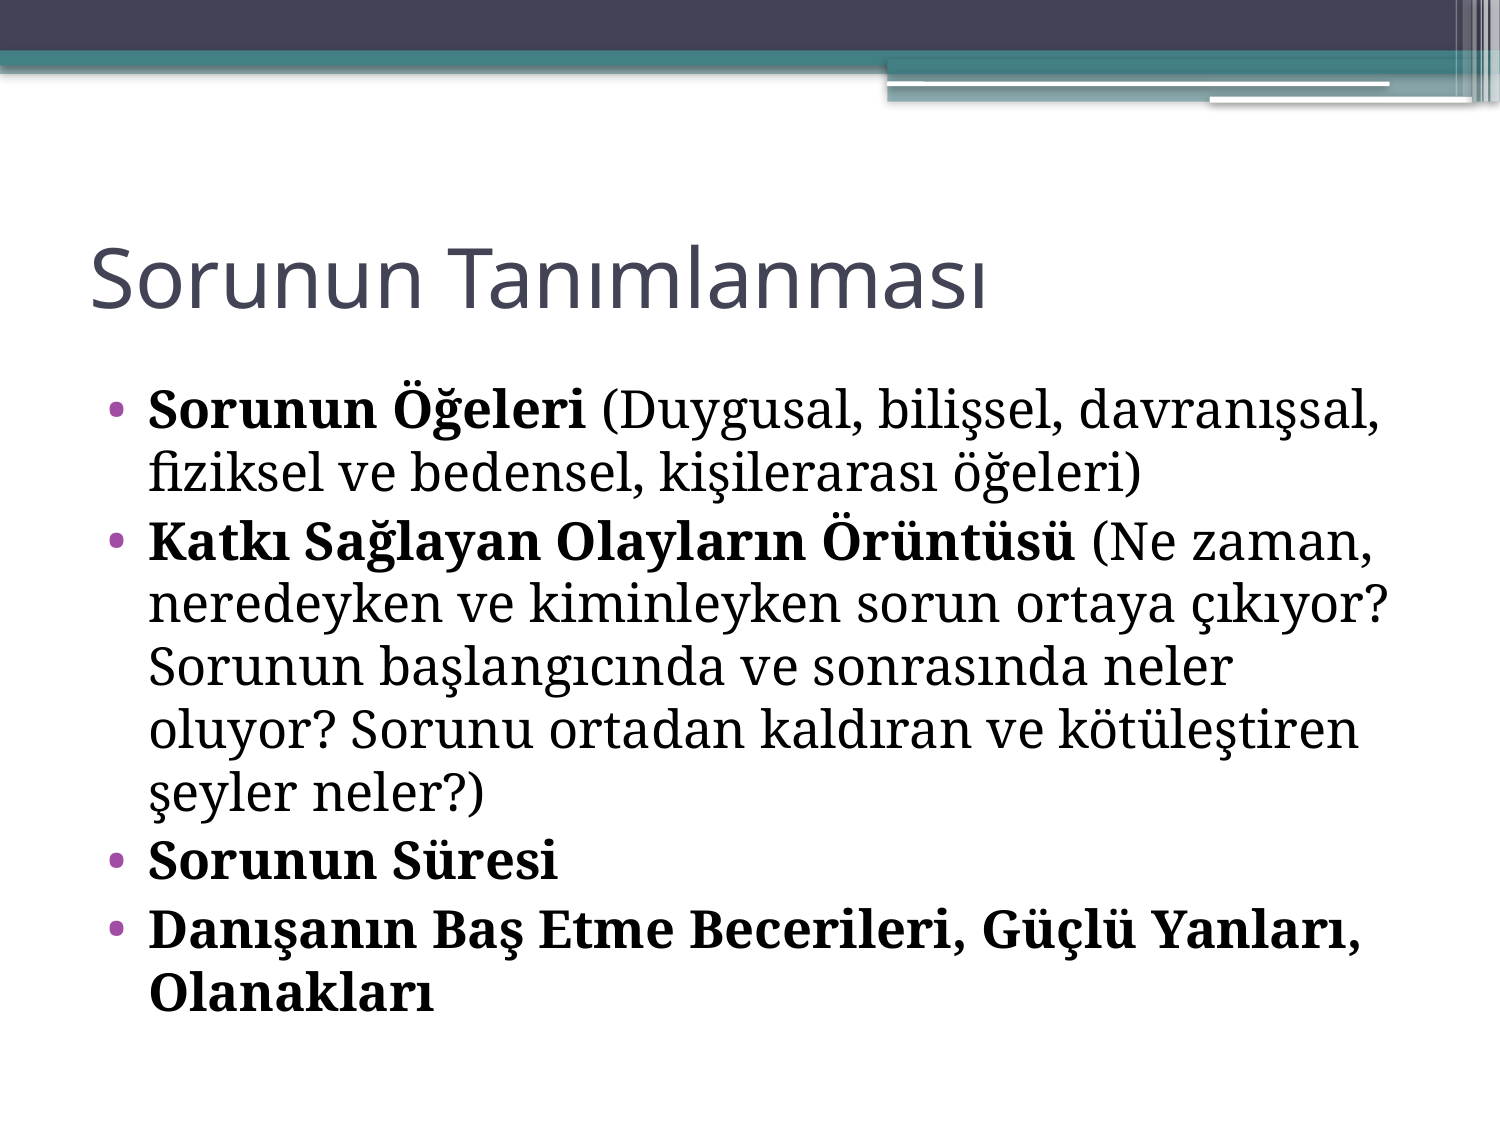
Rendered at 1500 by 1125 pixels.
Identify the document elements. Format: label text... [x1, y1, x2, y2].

list Sorunun Öğeleri (Duygusal, bilişsel, davranışsal, fiziksel ve bedensel, kişilerarası öğeleri) Katkı Sağlayan Olayların Örüntüsü (Ne zaman, neredeyken ve kiminleyken sorun ortaya çıkıyor? Sorunun başlangıcında ve sonrasında neler oluyor? Sorunu ortadan kaldıran ve kötüleştiren şeyler neler?) Sorunun Süresi Danışanın Baş Etme Becerileri, Güçlü Yanları, Olanakları [75, 368, 1425, 1079]
title Sorunun Tanımlanması [75, 187, 1425, 363]
